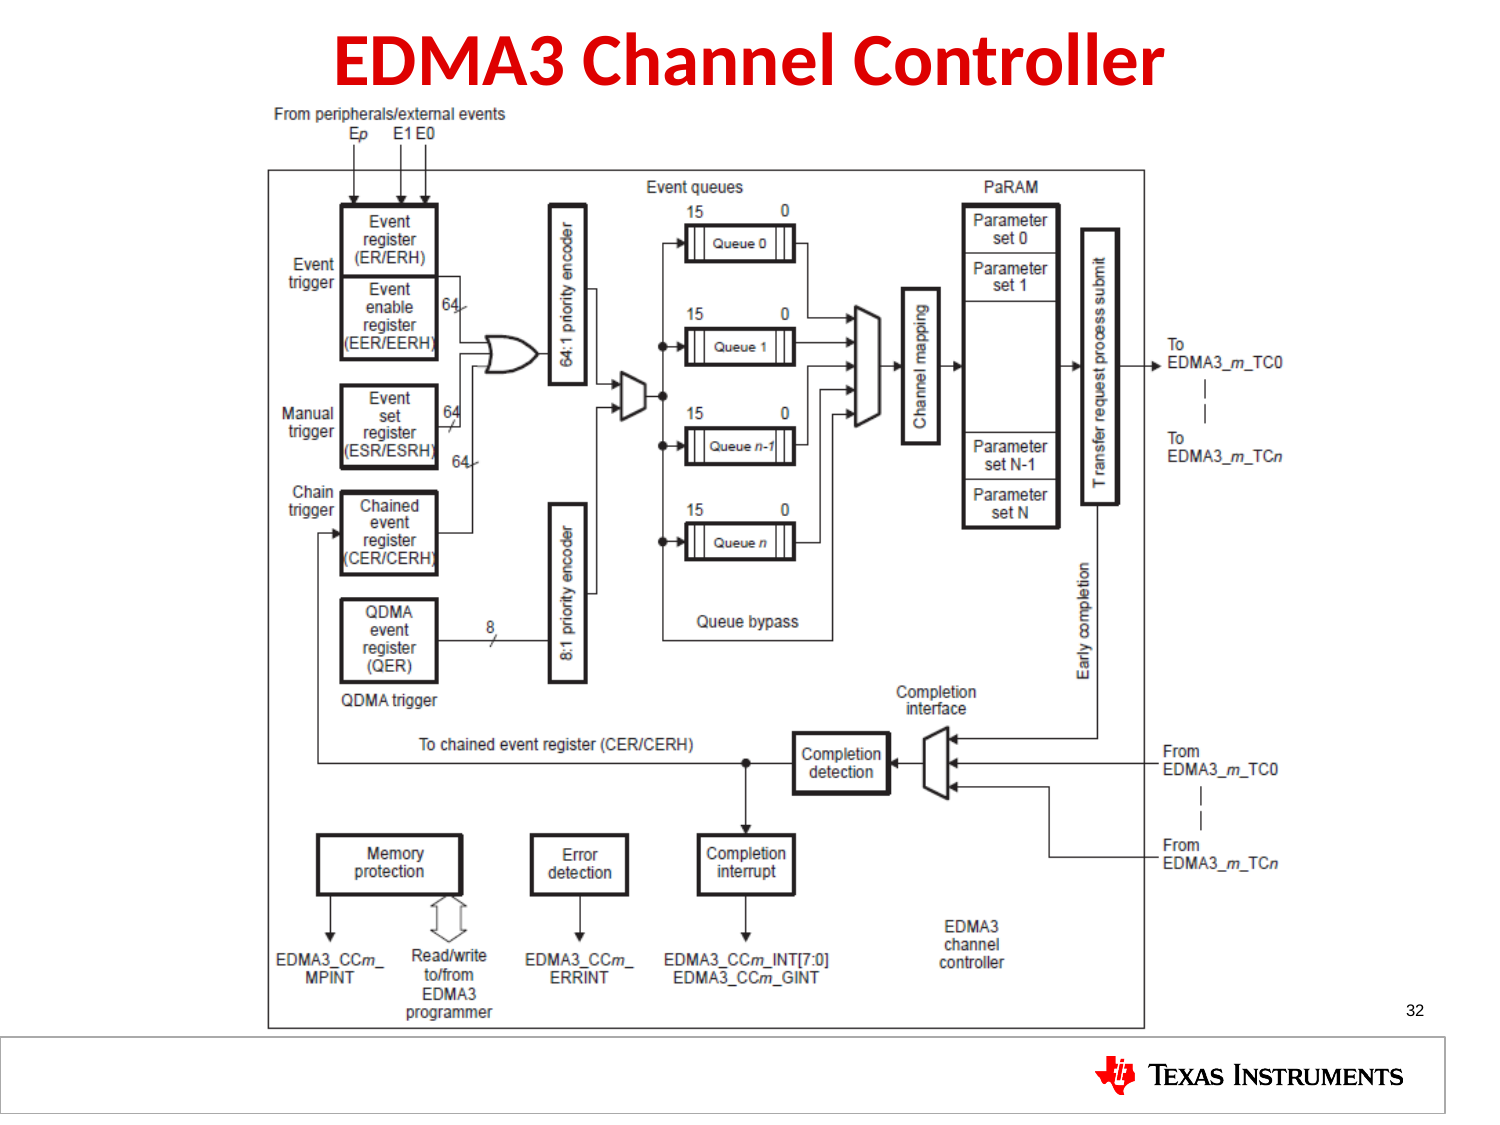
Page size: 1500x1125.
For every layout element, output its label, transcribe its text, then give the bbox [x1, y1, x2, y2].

slide_number 32 [1311, 992, 1440, 1027]
title EDMA3 Channel Controller [74, 17, 1426, 108]
picture [245, 98, 1308, 1034]
picture [1095, 1056, 1403, 1095]
